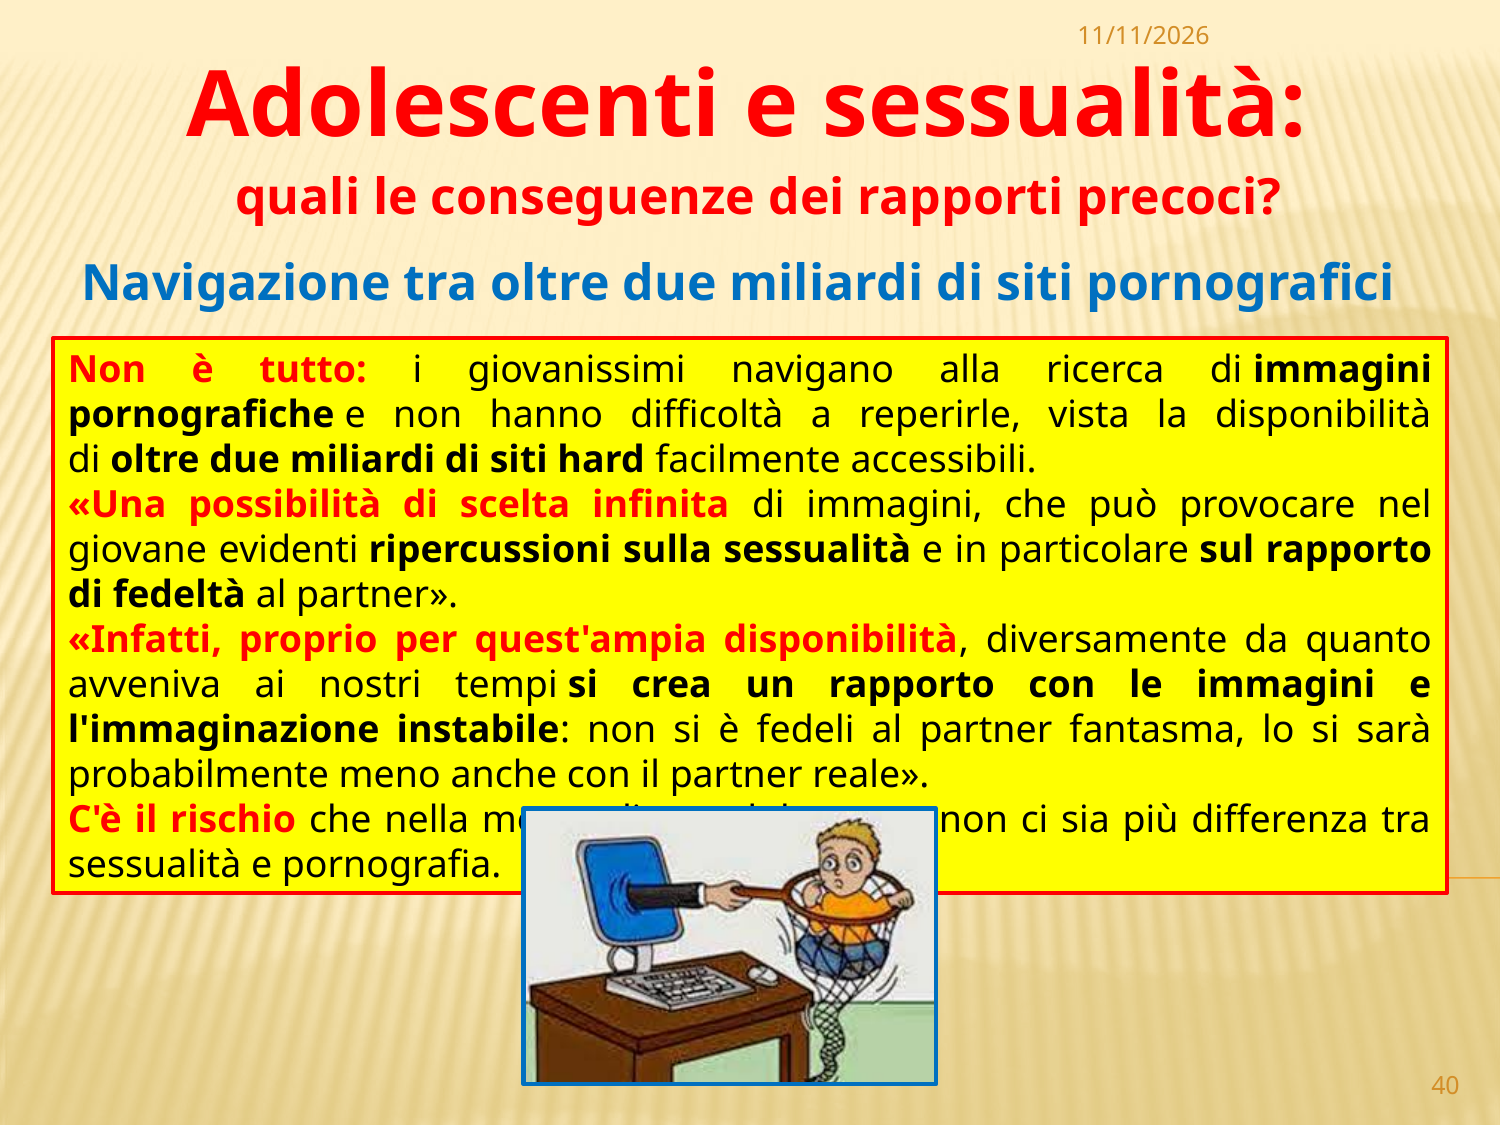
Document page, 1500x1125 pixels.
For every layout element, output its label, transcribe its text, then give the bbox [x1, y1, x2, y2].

picture [525, 810, 935, 1083]
slide_number 40 [1350, 1061, 1475, 1103]
subtitle Adolescenti e sessualità: quali le conseguenze dei rapporti precoci? [64, 30, 1453, 232]
text_box Navigazione tra oltre due miliardi di siti pornografici [29, 243, 1447, 319]
text_box Non è tutto: i giovanissimi navigano alla ricerca di immagini pornografiche e non hanno difficoltà a reperirle, vista la disponibilità di oltre due miliardi di siti hard facilmente accessibili. «Una possibilità di scelta infinita di immagini, che può provocare nel giovane evidenti ripercussioni sulla sessualità e in particolare sul rapporto di fedeltà al partner». «Infatti, proprio per quest'ampia disponibilità, diversamente da quanto avveniva ai nostri tempi si crea un rapporto con le immagini e l'immaginazione instabile: non si è fedeli al partner fantasma, lo si sarà probabilmente meno anche con il partner reale». C'è il rischio che nella mente di un adolescente non ci sia più differenza tra sessualità e pornografia. [53, 338, 1447, 893]
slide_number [1062, 12, 1475, 60]
